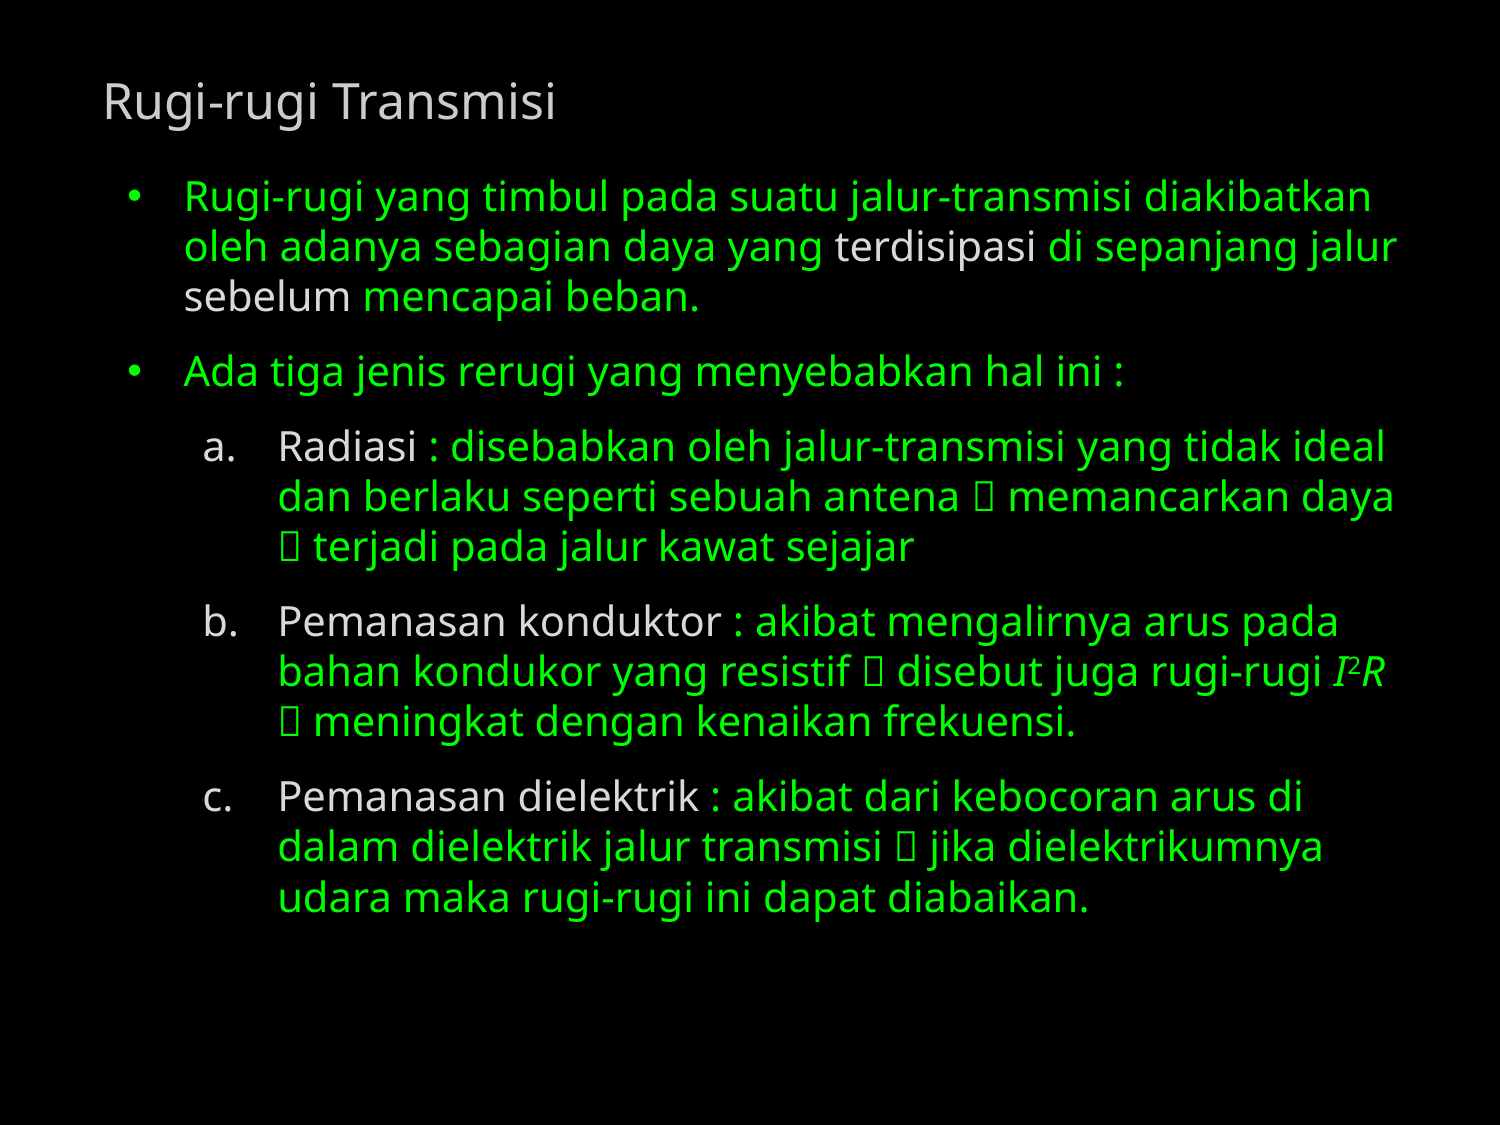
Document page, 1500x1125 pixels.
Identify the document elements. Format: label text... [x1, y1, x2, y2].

text_box Rugi-rugi Transmisi [87, 62, 1414, 138]
text_box Rugi-rugi yang timbul pada suatu jalur-transmisi diakibatkan oleh adanya sebagian daya yang terdisipasi di sepanjang jalur sebelum mencapai beban. Ada tiga jenis rerugi yang menyebabkan hal ini : Radiasi : disebabkan oleh jalur-transmisi yang tidak ideal dan berlaku seperti sebuah antena  memancarkan daya  terjadi pada jalur kawat sejajar Pemanasan konduktor : akibat mengalirnya arus pada bahan kondukor yang resistif  disebut juga rugi-rugi I2R  meningkat dengan kenaikan frekuensi. Pemanasan dielektrik : akibat dari kebocoran arus di dalam dielektrik jalur transmisi  jika dielektrikumnya udara maka rugi-rugi ini dapat diabaikan. [112, 162, 1425, 1001]
